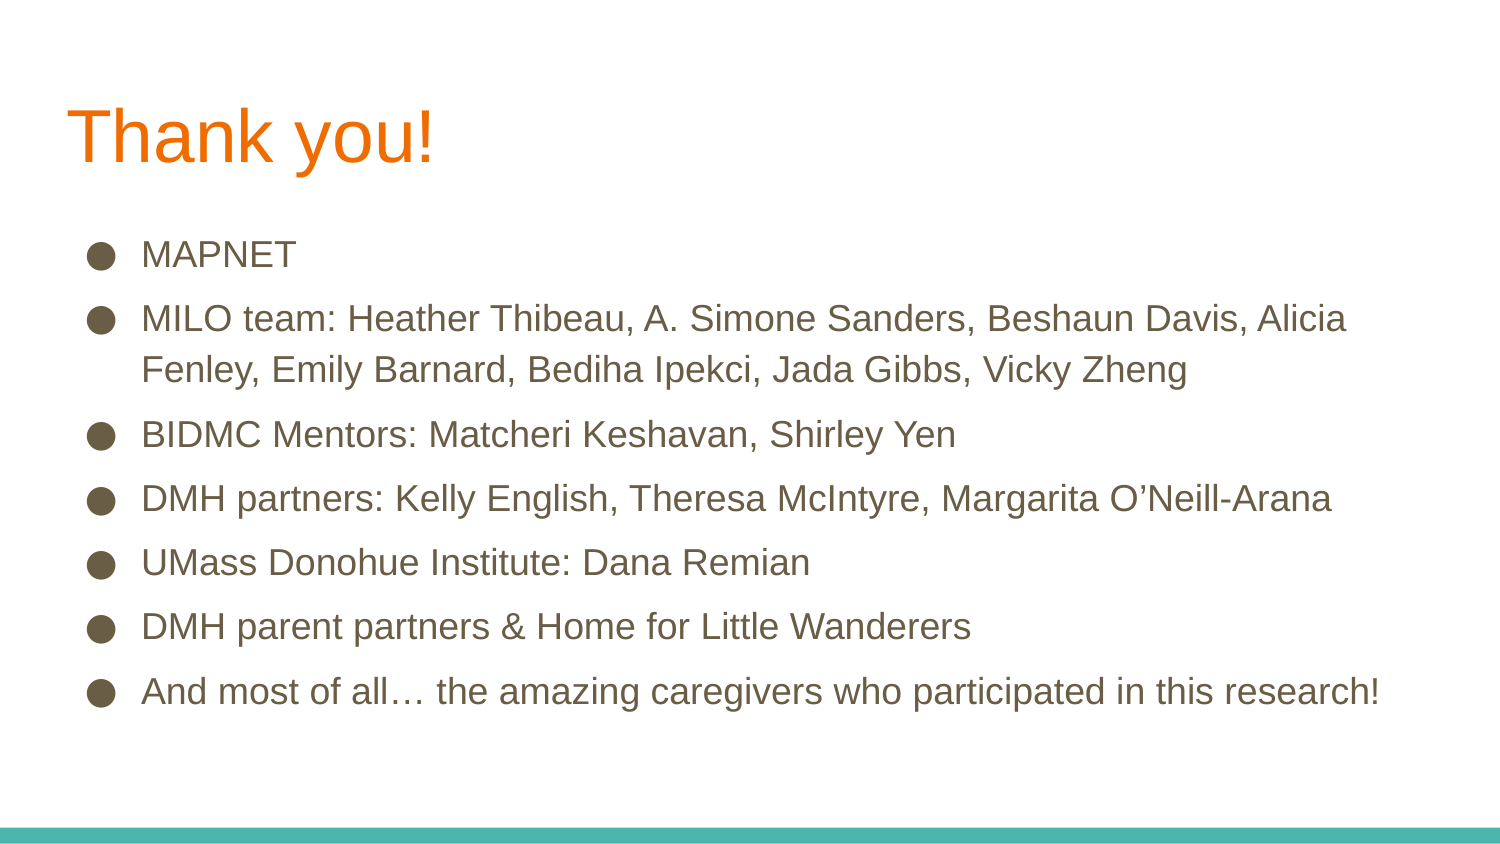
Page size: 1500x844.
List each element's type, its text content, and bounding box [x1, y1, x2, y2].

list MAPNET MILO team: Heather Thibeau, A. Simone Sanders, Beshaun Davis, Alicia Fenley, Emily Barnard, Bediha Ipekci, Jada Gibbs, Vicky Zheng BIDMC Mentors: Matcheri Keshavan, Shirley Yen DMH partners: Kelly English, Theresa McIntyre, Margarita O’Neill-Arana UMass Donohue Institute: Dana Remian DMH parent partners & Home for Little Wanderers And most of all… the amazing caregivers who participated in this research! [51, 207, 1449, 750]
title Thank you! [51, 72, 1449, 189]
